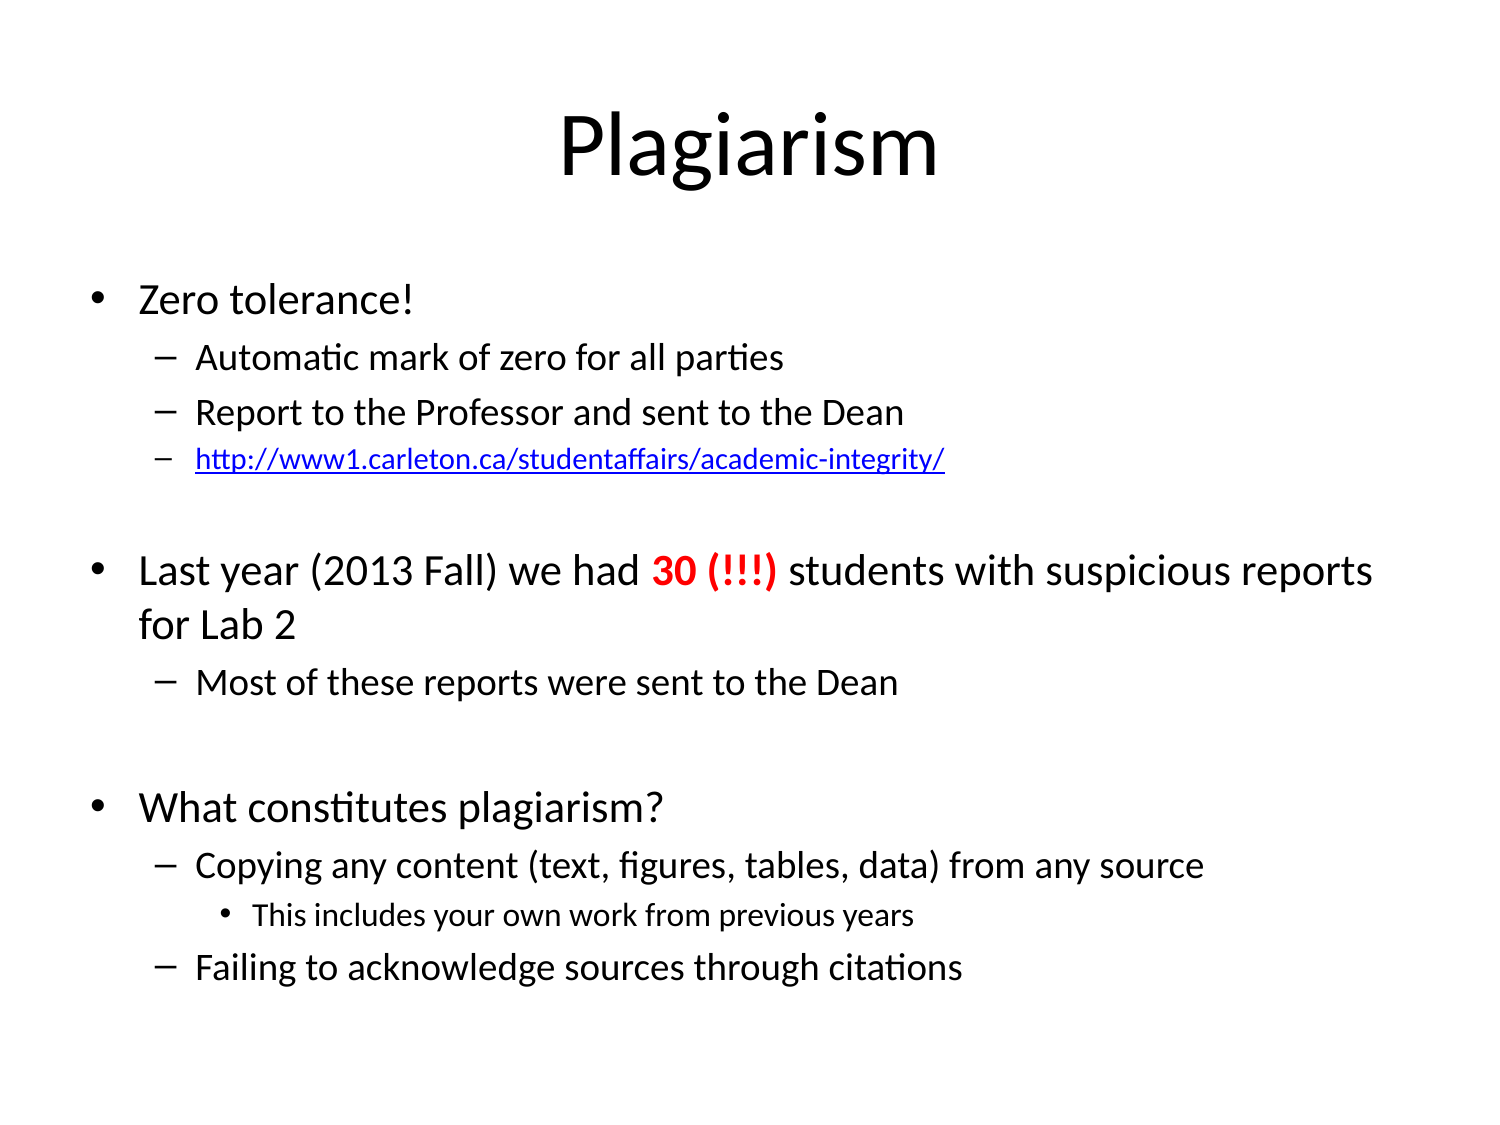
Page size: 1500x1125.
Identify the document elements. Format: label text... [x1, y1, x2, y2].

list Zero tolerance! Automatic mark of zero for all parties Report to the Professor and sent to the Dean http://www1.carleton.ca/studentaffairs/academic-integrity/ Last year (2013 Fall) we had 30 (!!!) students with suspicious reports for Lab 2 Most of these reports were sent to the Dean What constitutes plagiarism? Copying any content (text, figures, tables, data) from any source This includes your own work from previous years Failing to acknowledge sources through citations [75, 262, 1425, 1005]
title Plagiarism [75, 45, 1425, 233]
